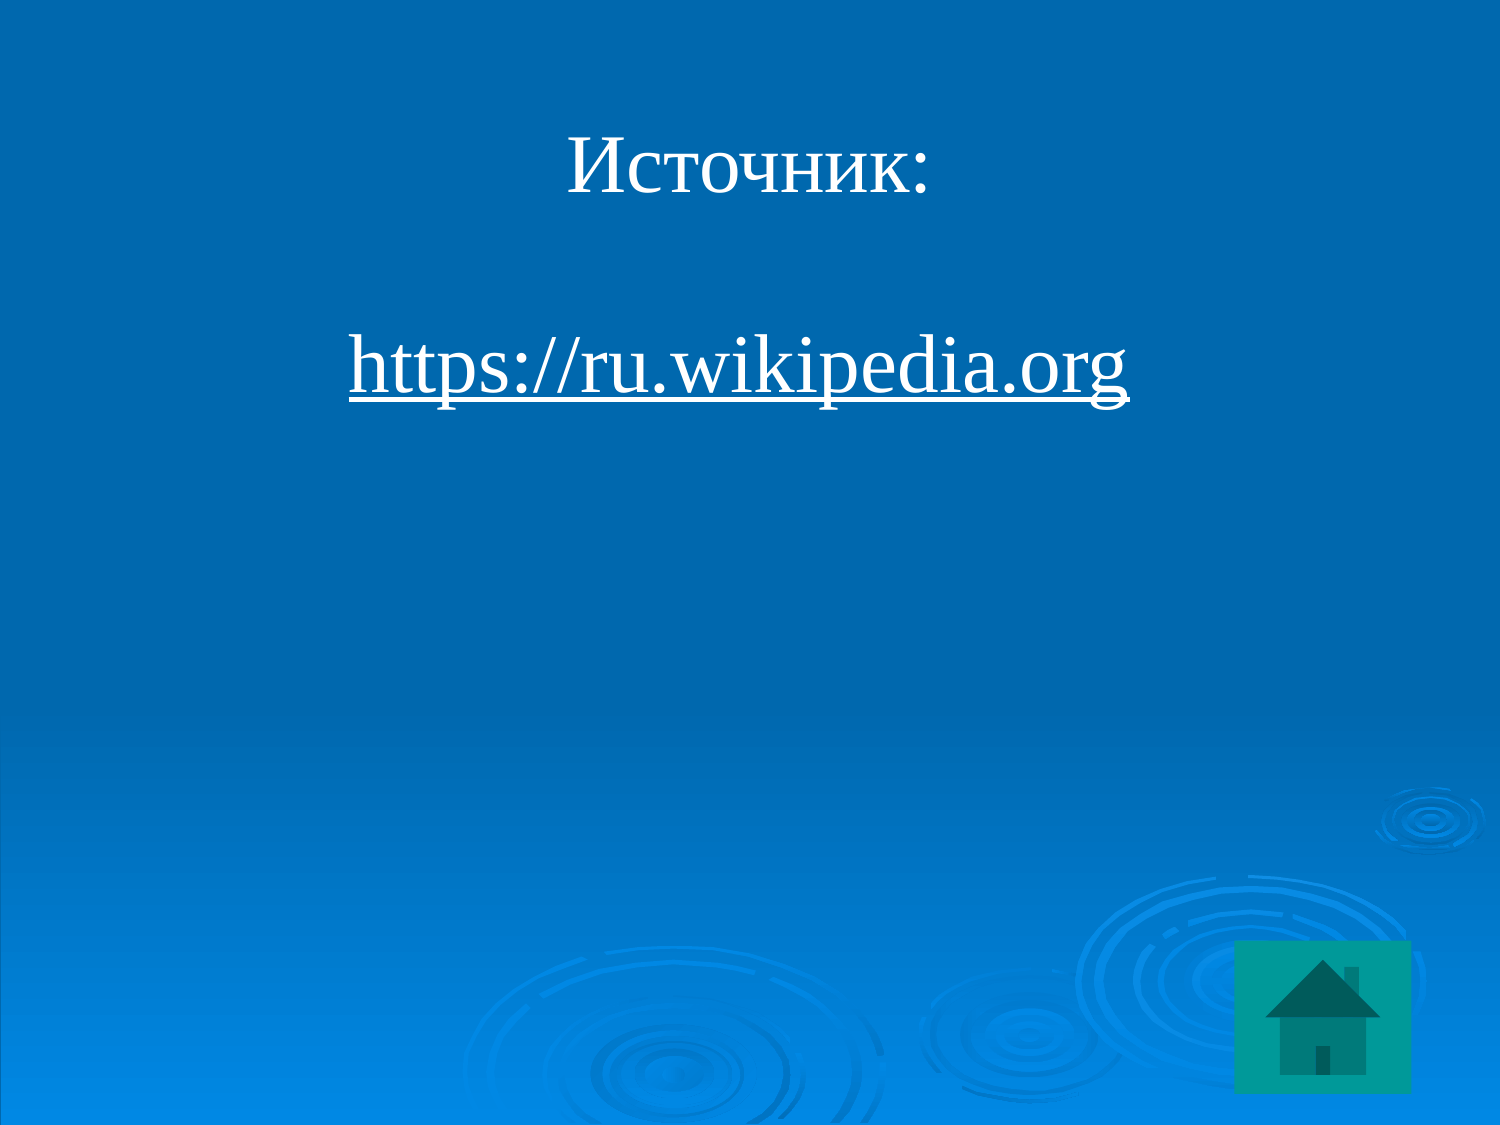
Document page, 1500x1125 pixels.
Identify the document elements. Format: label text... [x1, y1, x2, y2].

text_box [1234, 940, 1412, 1094]
text_box Источник: https://ru.wikipedia.org [123, 101, 1376, 417]
